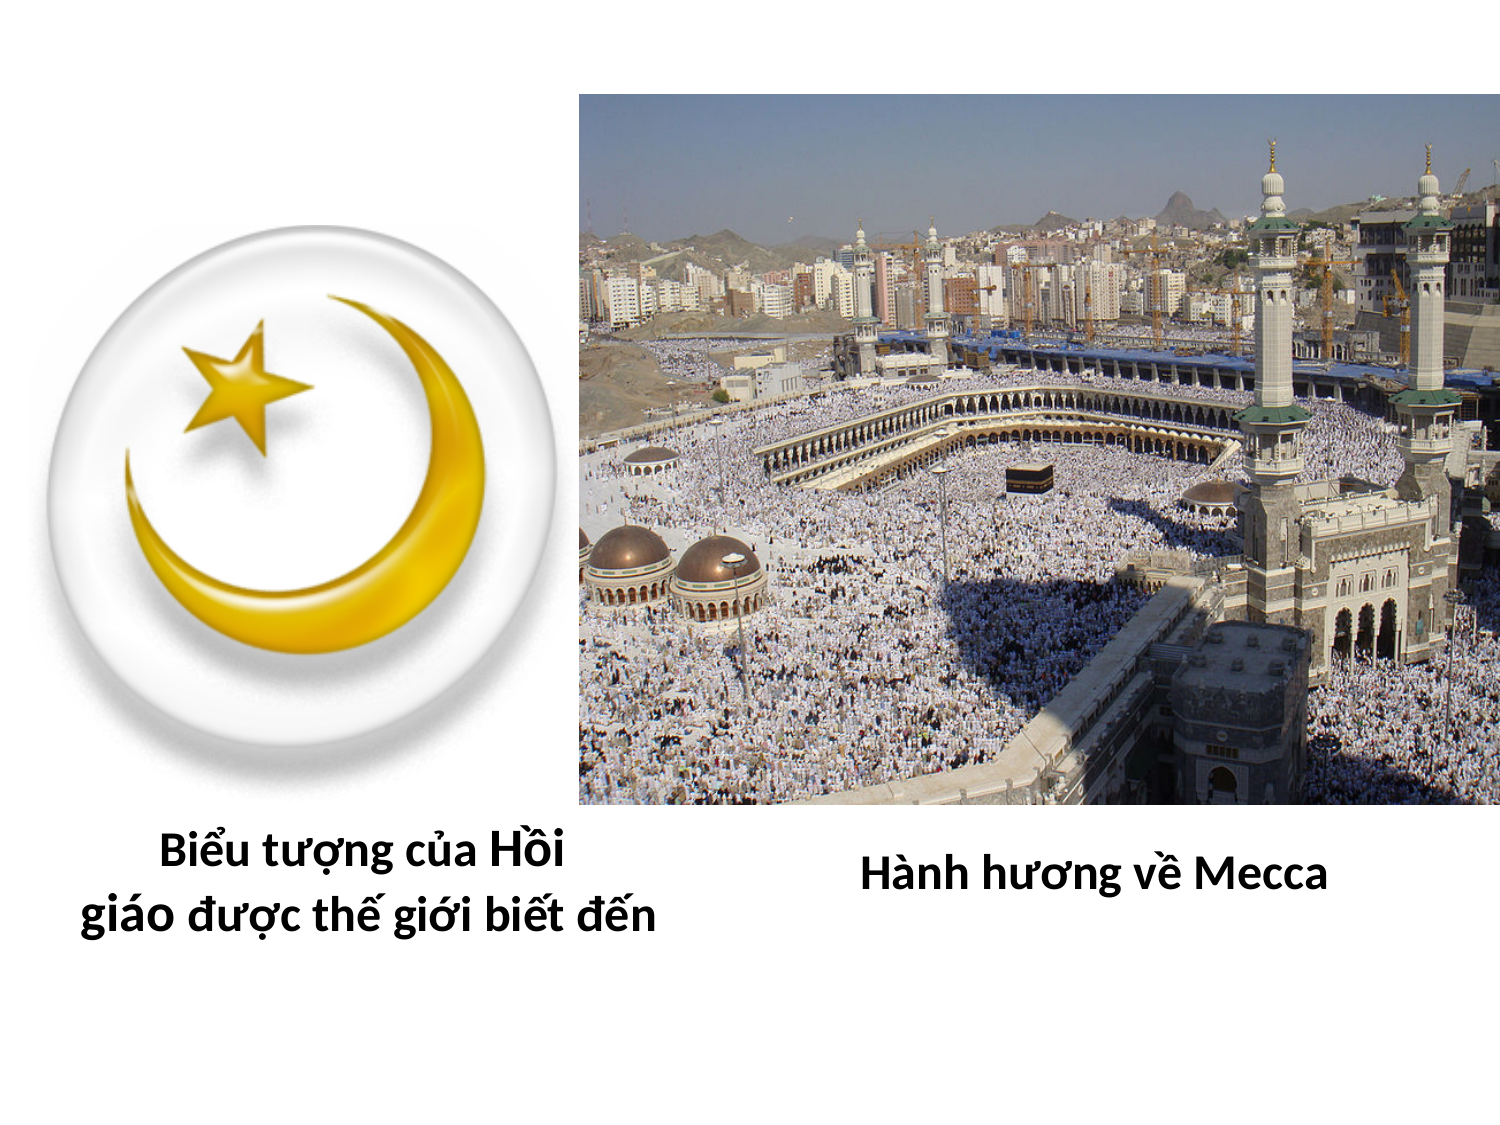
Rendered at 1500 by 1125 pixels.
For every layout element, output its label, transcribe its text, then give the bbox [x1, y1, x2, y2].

text_box Biểu tượng của Hồi giáo được thế giới biết đến [0, 804, 744, 950]
text_box Hành hương về Mecca [845, 831, 1345, 907]
picture [28, 94, 1500, 806]
